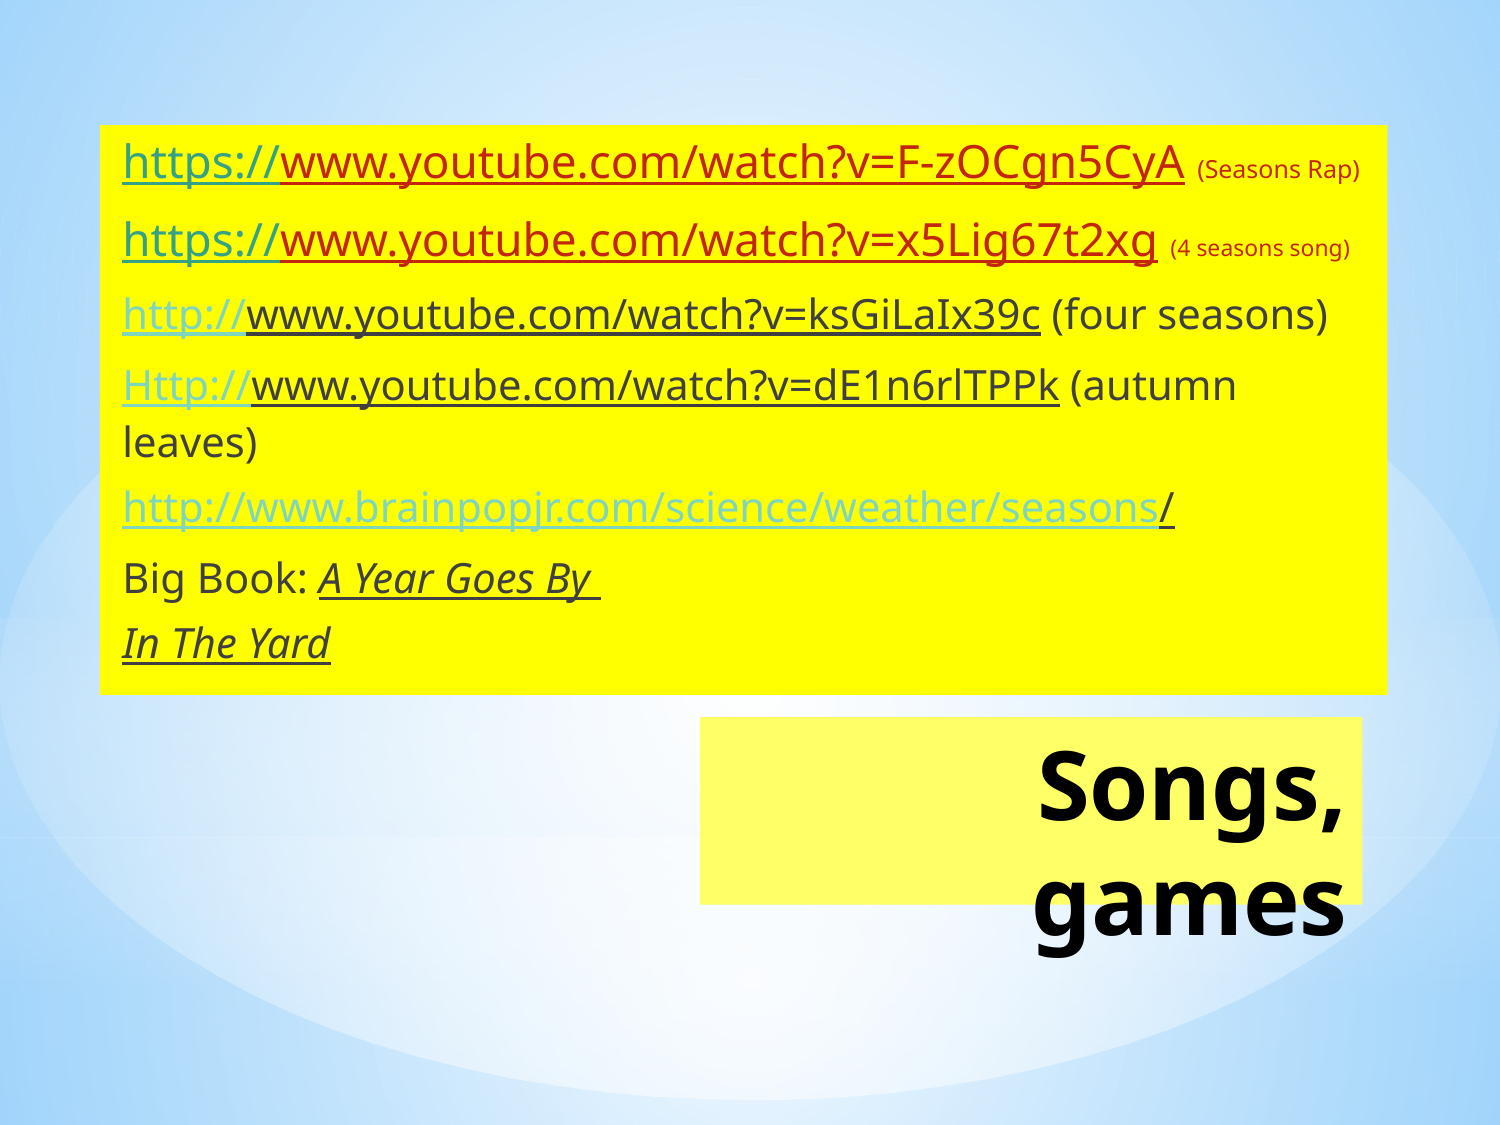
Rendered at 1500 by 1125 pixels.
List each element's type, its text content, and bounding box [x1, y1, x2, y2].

title Songs, games [699, 717, 1363, 905]
list https://www.youtube.com/watch?v=F-zOCgn5CyA (Seasons Rap) https://www.youtube.com/watch?v=x5Lig67t2xg (4 seasons song) http://www.youtube.com/watch?v=ksGiLaIx39c (four seasons) Http://www.youtube.com/watch?v=dE1n6rlTPPk (autumn leaves) http://www.brainpopjr.com/science/weather/seasons/ Big Book: A Year Goes By In The Yard [99, 125, 1388, 695]
